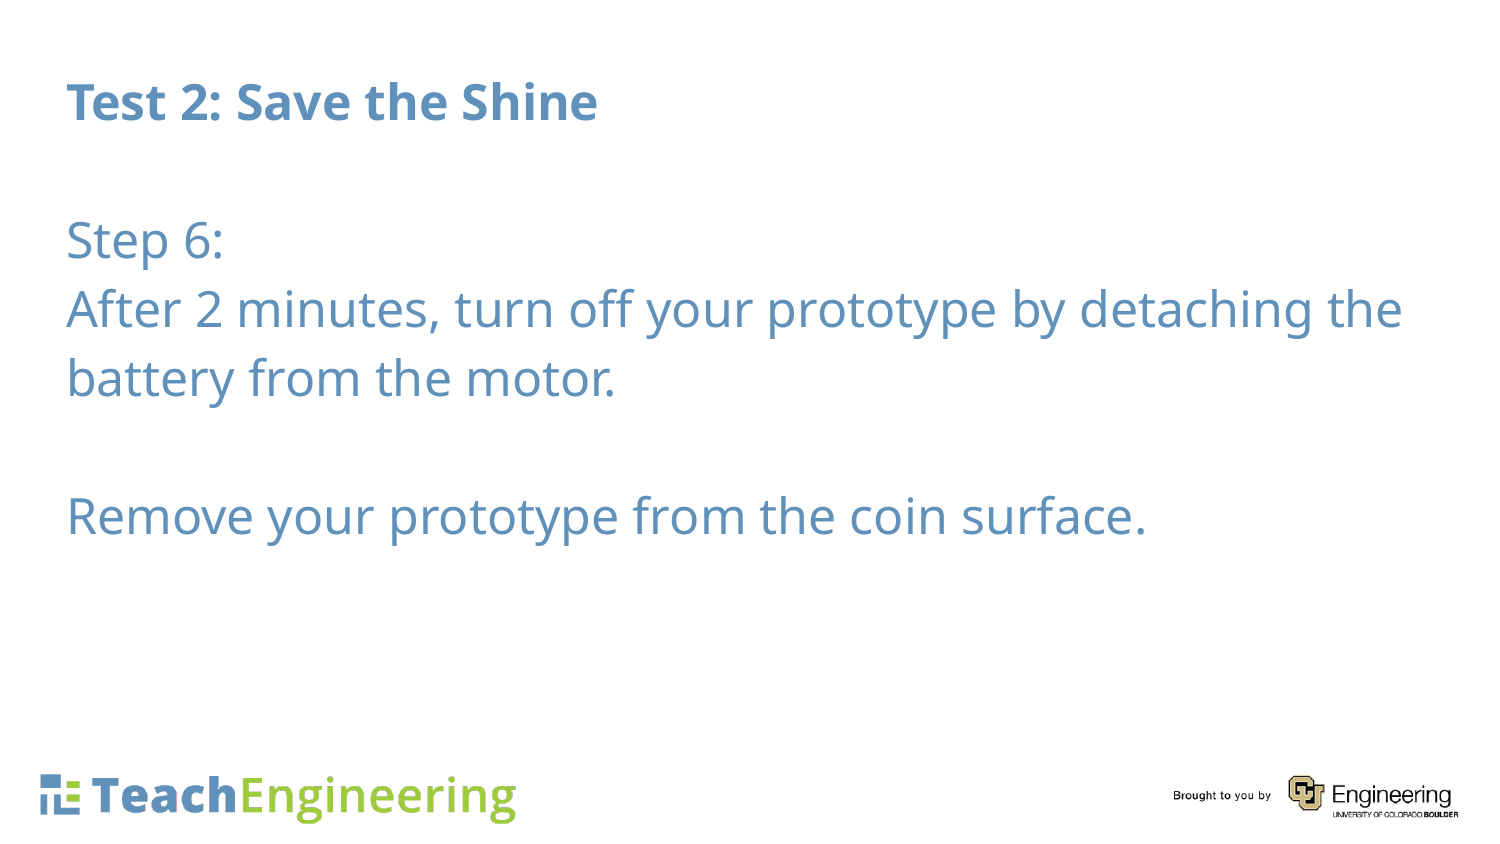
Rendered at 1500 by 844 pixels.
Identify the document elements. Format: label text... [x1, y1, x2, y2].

picture [24, 762, 1476, 830]
title Test 2: Save the Shine Step 6: After 2 minutes, turn off your prototype by detaching the battery from the motor. Remove your prototype from the coin surface. [51, 46, 1449, 699]
